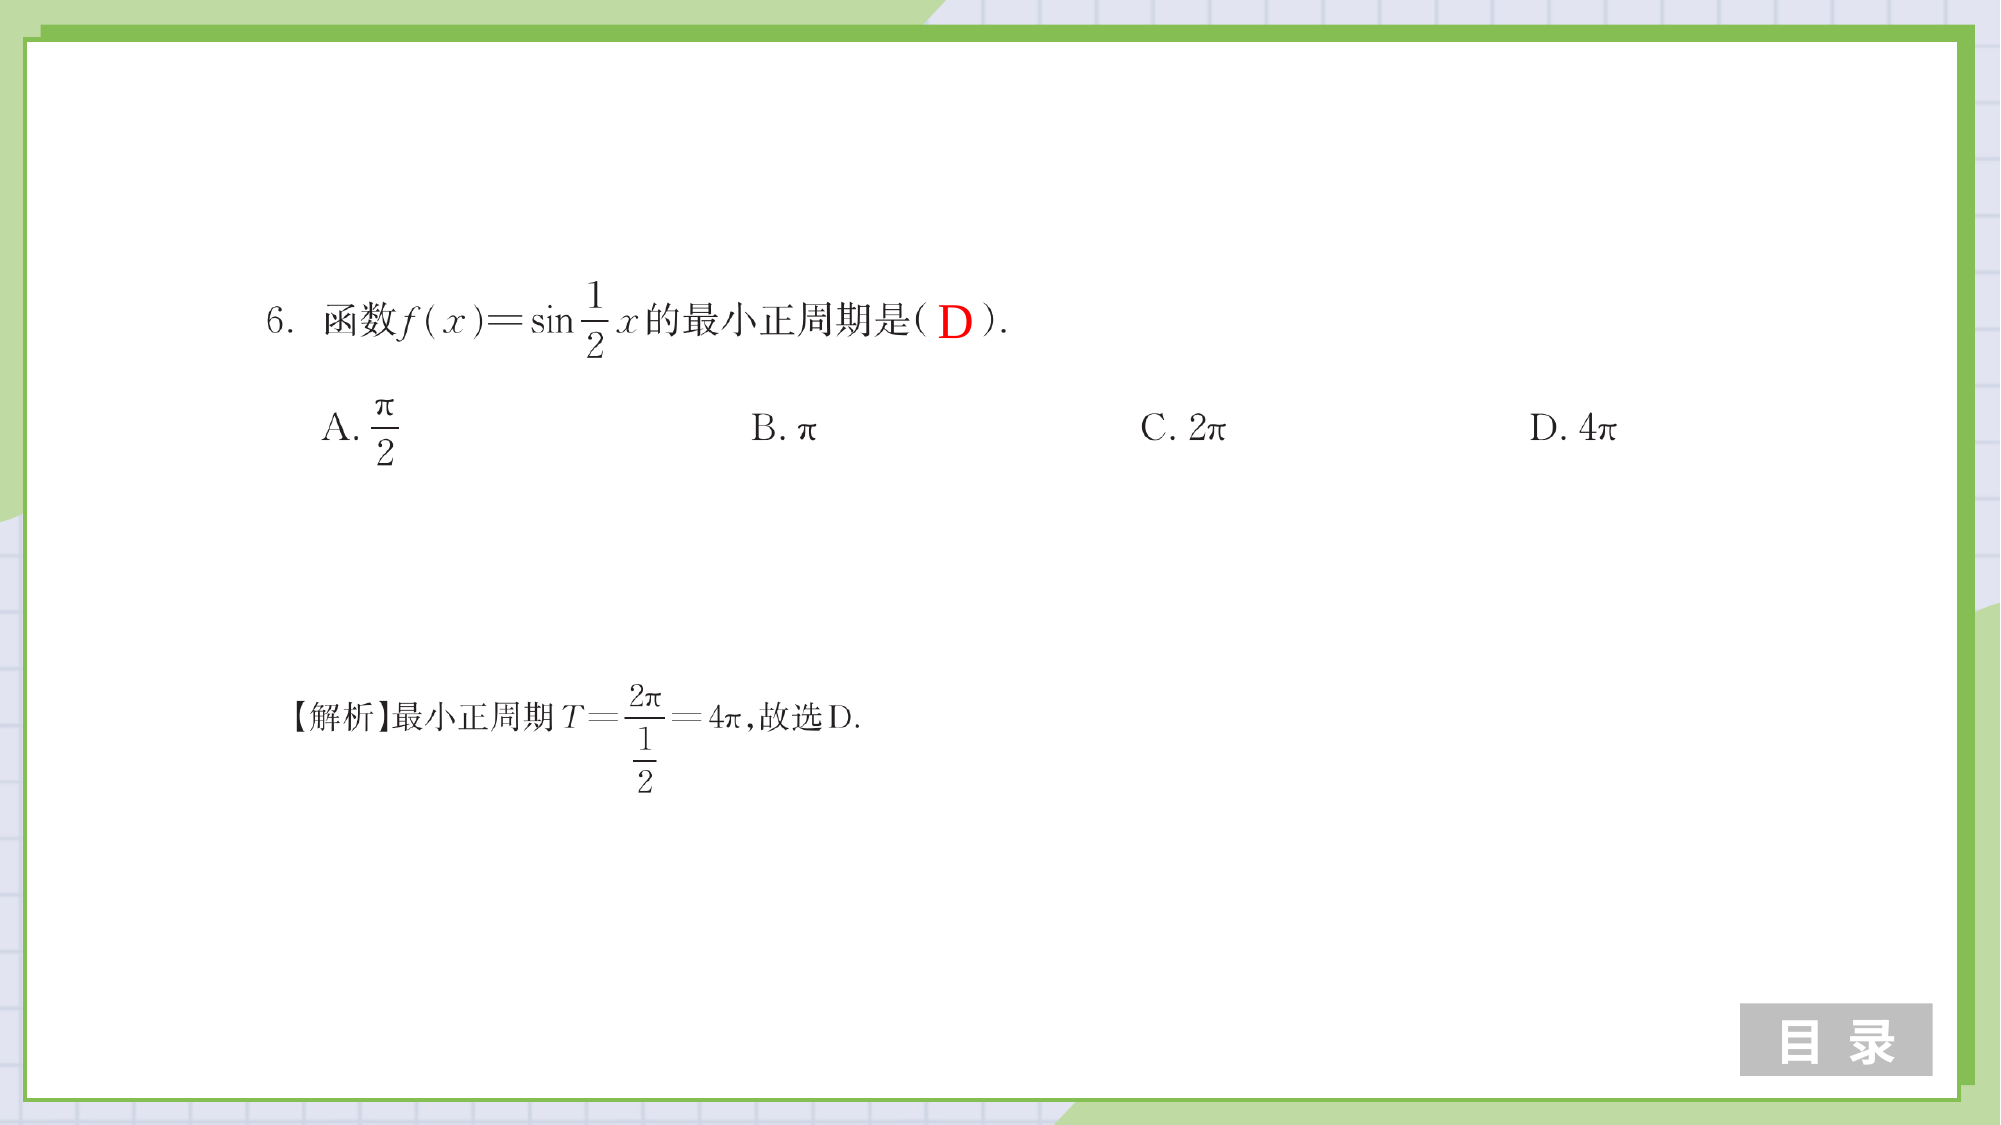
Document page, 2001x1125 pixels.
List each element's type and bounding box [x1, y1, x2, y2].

picture [254, 272, 1746, 483]
picture [281, 679, 943, 797]
picture [0, 515, 1074, 1125]
picture [925, 0, 2000, 611]
